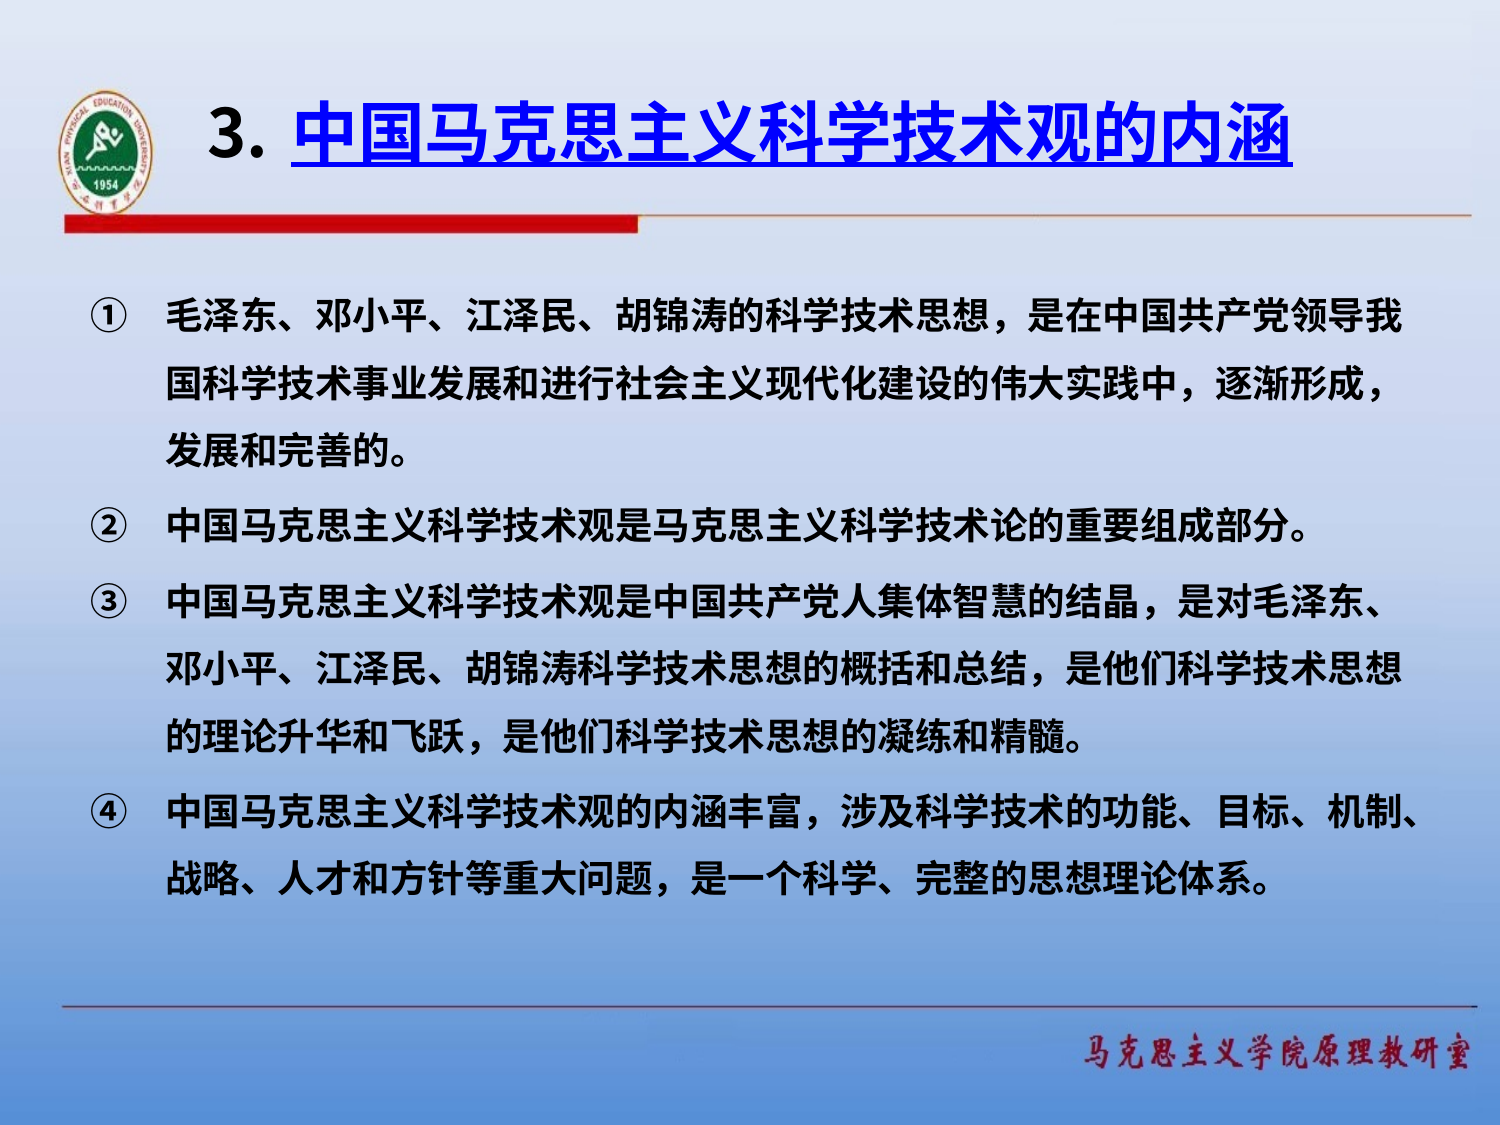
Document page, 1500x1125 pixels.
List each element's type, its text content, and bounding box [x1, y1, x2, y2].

title 中国马克思主义科学技术观的内涵 [75, 45, 1425, 233]
list 毛泽东、邓小平、江泽民、胡锦涛的科学技术思想，是在中国共产党领导我国科学技术事业发展和进行社会主义现代化建设的伟大实践中，逐渐形成，发展和完善的。 中国马克思主义科学技术观是马克思主义科学技术论的重要组成部分。 中国马克思主义科学技术观是中国共产党人集体智慧的结晶，是对毛泽东、邓小平、江泽民、胡锦涛科学技术思想的概括和总结，是他们科学技术思想的理论升华和飞跃，是他们科学技术思想的凝练和精髓。 中国马克思主义科学技术观的内涵丰富，涉及科学技术的功能、目标、机制、战略、人才和方针等重大问题，是一个科学、完整的思想理论体系。 [75, 262, 1425, 1005]
picture [0, 0, 1500, 1125]
